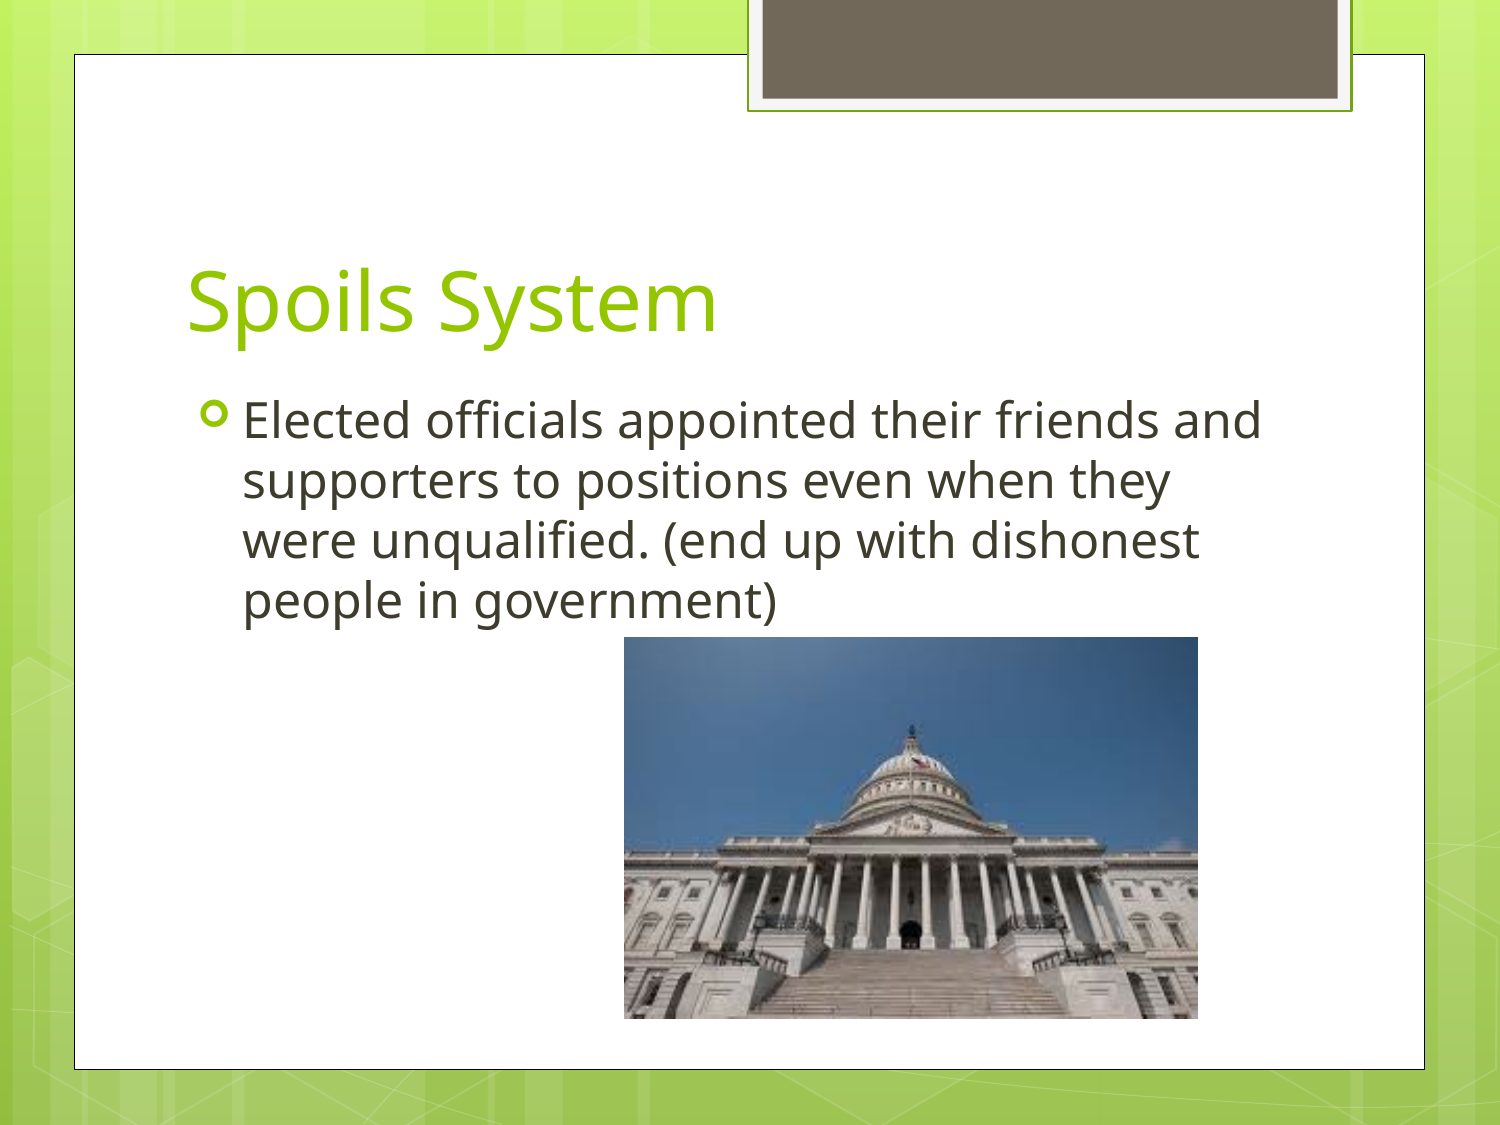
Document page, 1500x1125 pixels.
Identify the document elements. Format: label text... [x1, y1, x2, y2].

list Elected officials appointed their friends and supporters to positions even when they were unqualified. (end up with dishonest people in government) [171, 381, 1283, 957]
picture [624, 637, 1199, 1019]
title Spoils System [171, 168, 1324, 357]
